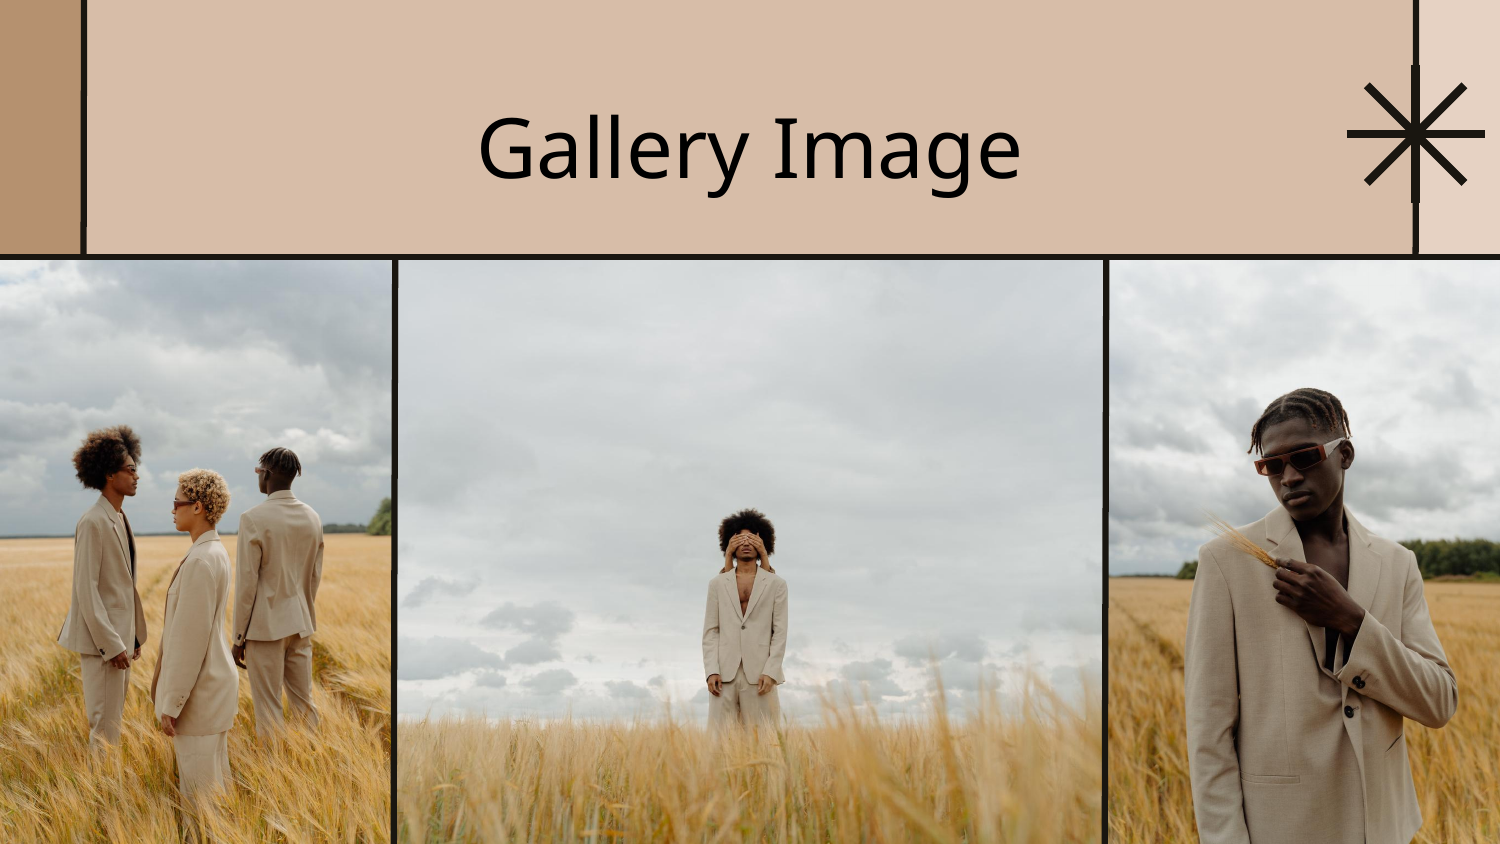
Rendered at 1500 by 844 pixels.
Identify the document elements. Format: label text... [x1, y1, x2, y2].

picture [0, 258, 393, 844]
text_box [1346, 64, 1485, 204]
text_box Gallery Image [91, 95, 1341, 196]
picture [1107, 258, 1500, 844]
picture [396, 258, 1104, 844]
